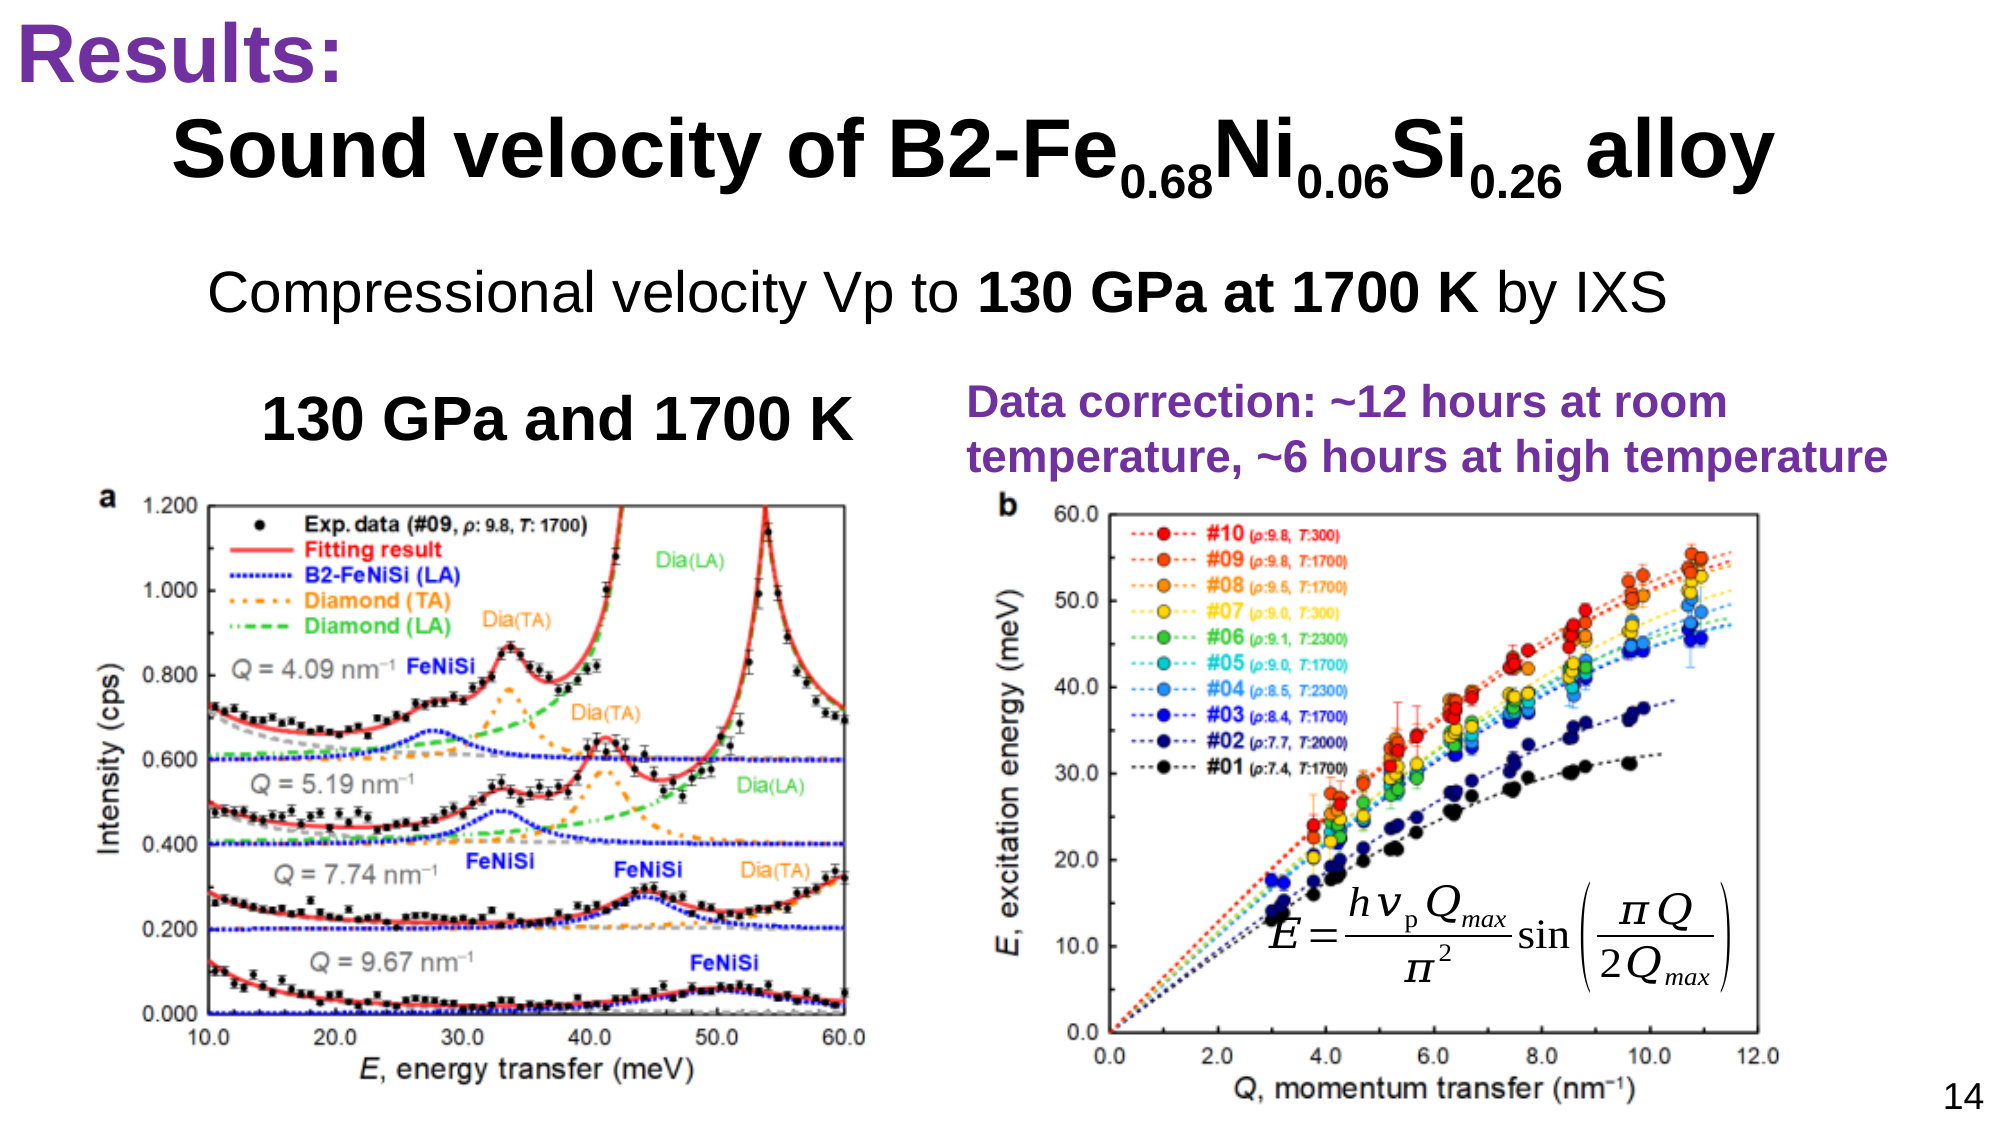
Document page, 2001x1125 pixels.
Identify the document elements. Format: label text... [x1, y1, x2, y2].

text_box Data correction: ~12 hours at room temperature, ~6 hours at high temperature [951, 363, 1980, 489]
text_box 130 GPa and 1700 K [246, 371, 871, 461]
text_box Results: [2, 0, 384, 107]
text_box 14 [1928, 1064, 2000, 1125]
picture [953, 484, 1789, 1108]
text_box Compressional velocity Vp to 130 GPa at 1700 K by IXS [192, 247, 1860, 332]
picture [52, 467, 909, 1108]
text_box Sound velocity of B2-Fe0.68Ni0.06Si0.26 alloy [156, 86, 2000, 216]
